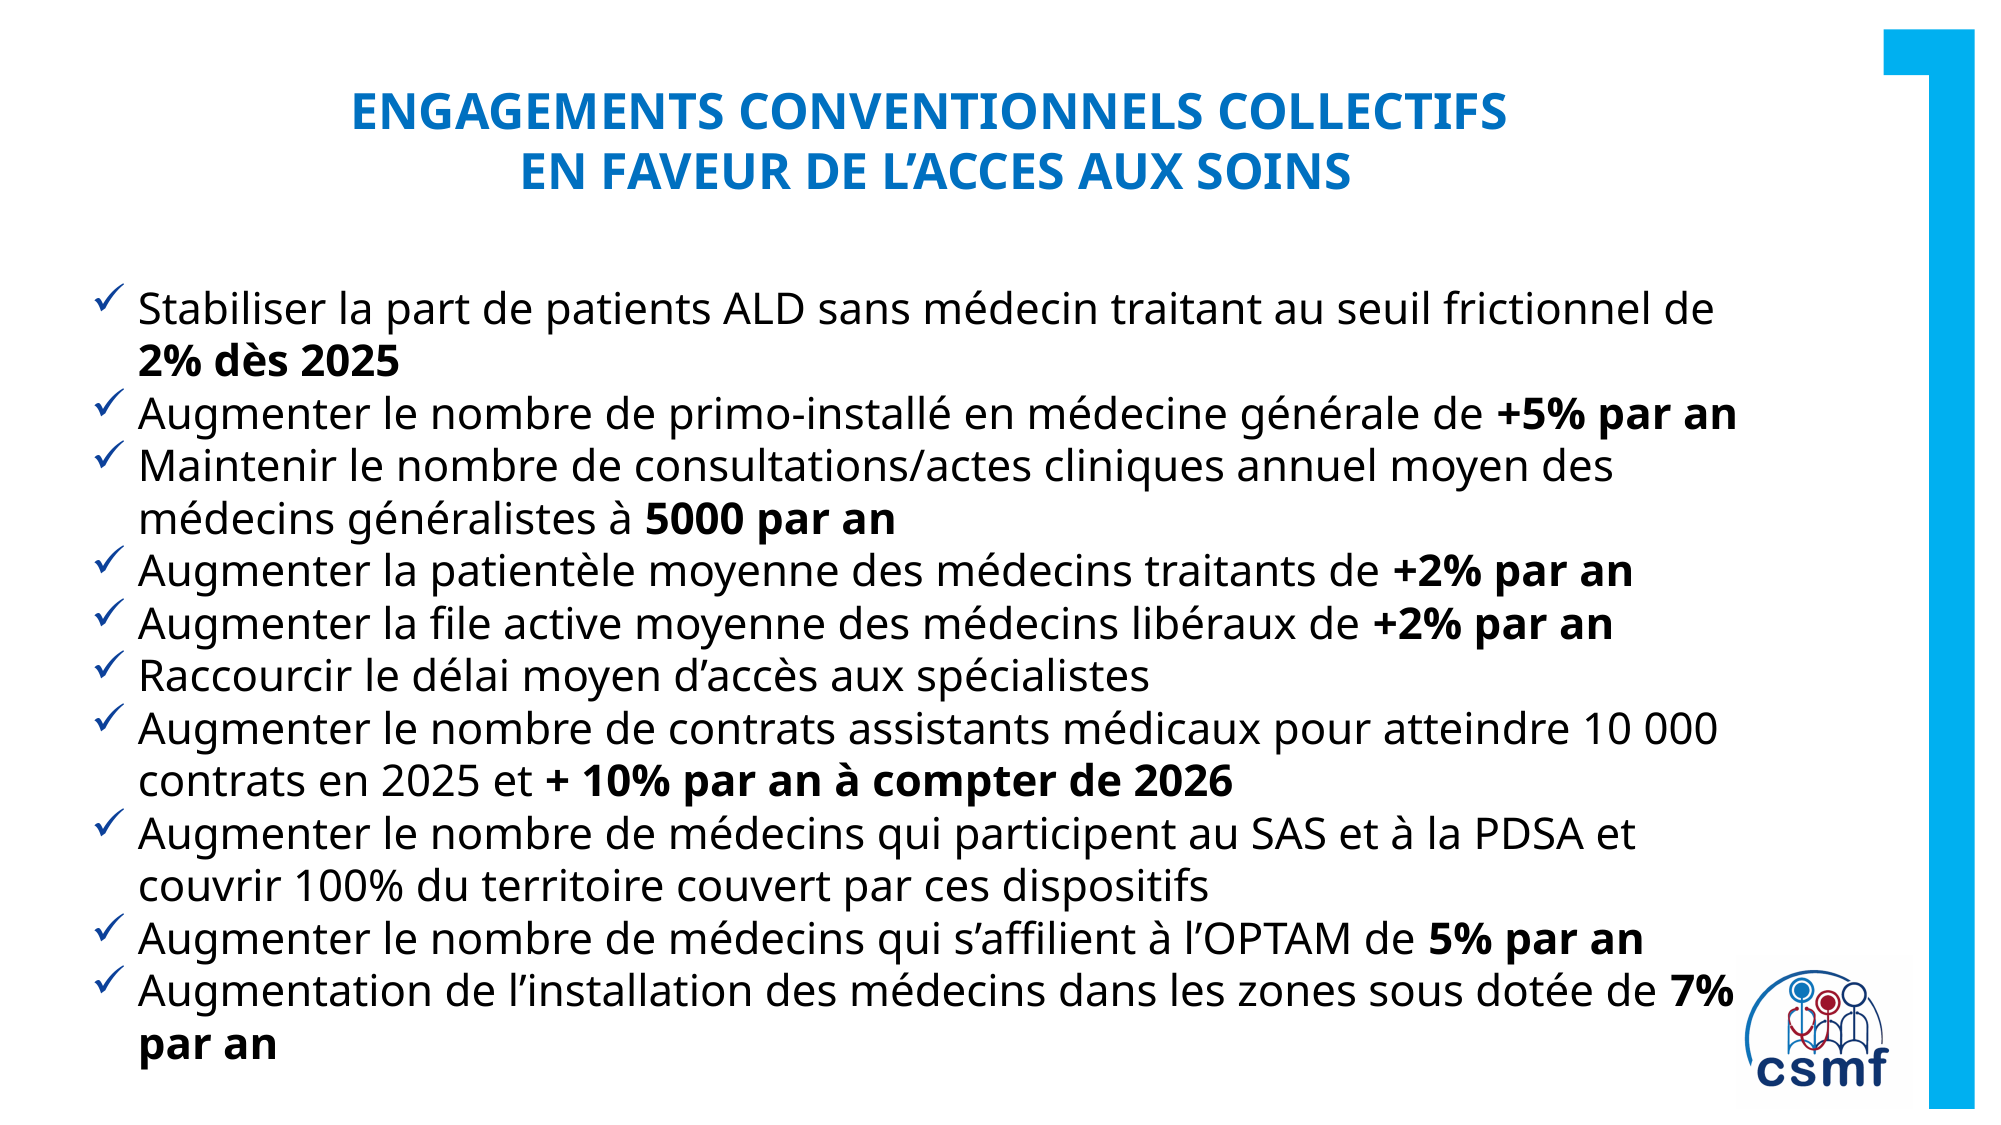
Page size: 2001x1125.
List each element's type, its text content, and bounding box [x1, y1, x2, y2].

text_box ENGAGEMENTS CONVENTIONNELS COLLECTIFS EN FAVEUR DE L’ACCES AUX SOINS [180, 72, 1691, 208]
picture [1736, 955, 1913, 1110]
text_box Stabiliser la part de patients ALD sans médecin traitant au seuil frictionnel de 2% dès 2025 Augmenter le nombre de primo-installé en médecine générale de +5% par an Maintenir le nombre de consultations/actes cliniques annuel moyen des médecins généralistes à 5000 par an Augmenter la patientèle moyenne des médecins traitants de +2% par an Augmenter la file active moyenne des médecins libéraux de +2% par an Raccourcir le délai moyen d’accès aux spécialistes Augmenter le nombre de contrats assistants médicaux pour atteindre 10 000 contrats en 2025 et + 10% par an à compter de 2026 Augmenter le nombre de médecins qui participent au SAS et à la PDSA et couvrir 100% du territoire couvert par ces dispositifs Augmenter le nombre de médecins qui s’affilient à l’OPTAM de 5% par an Augmentation de l’installation des médecins dans les zones sous dotée de 7% par an [88, 278, 1782, 1118]
text_box [1882, 28, 1976, 1110]
